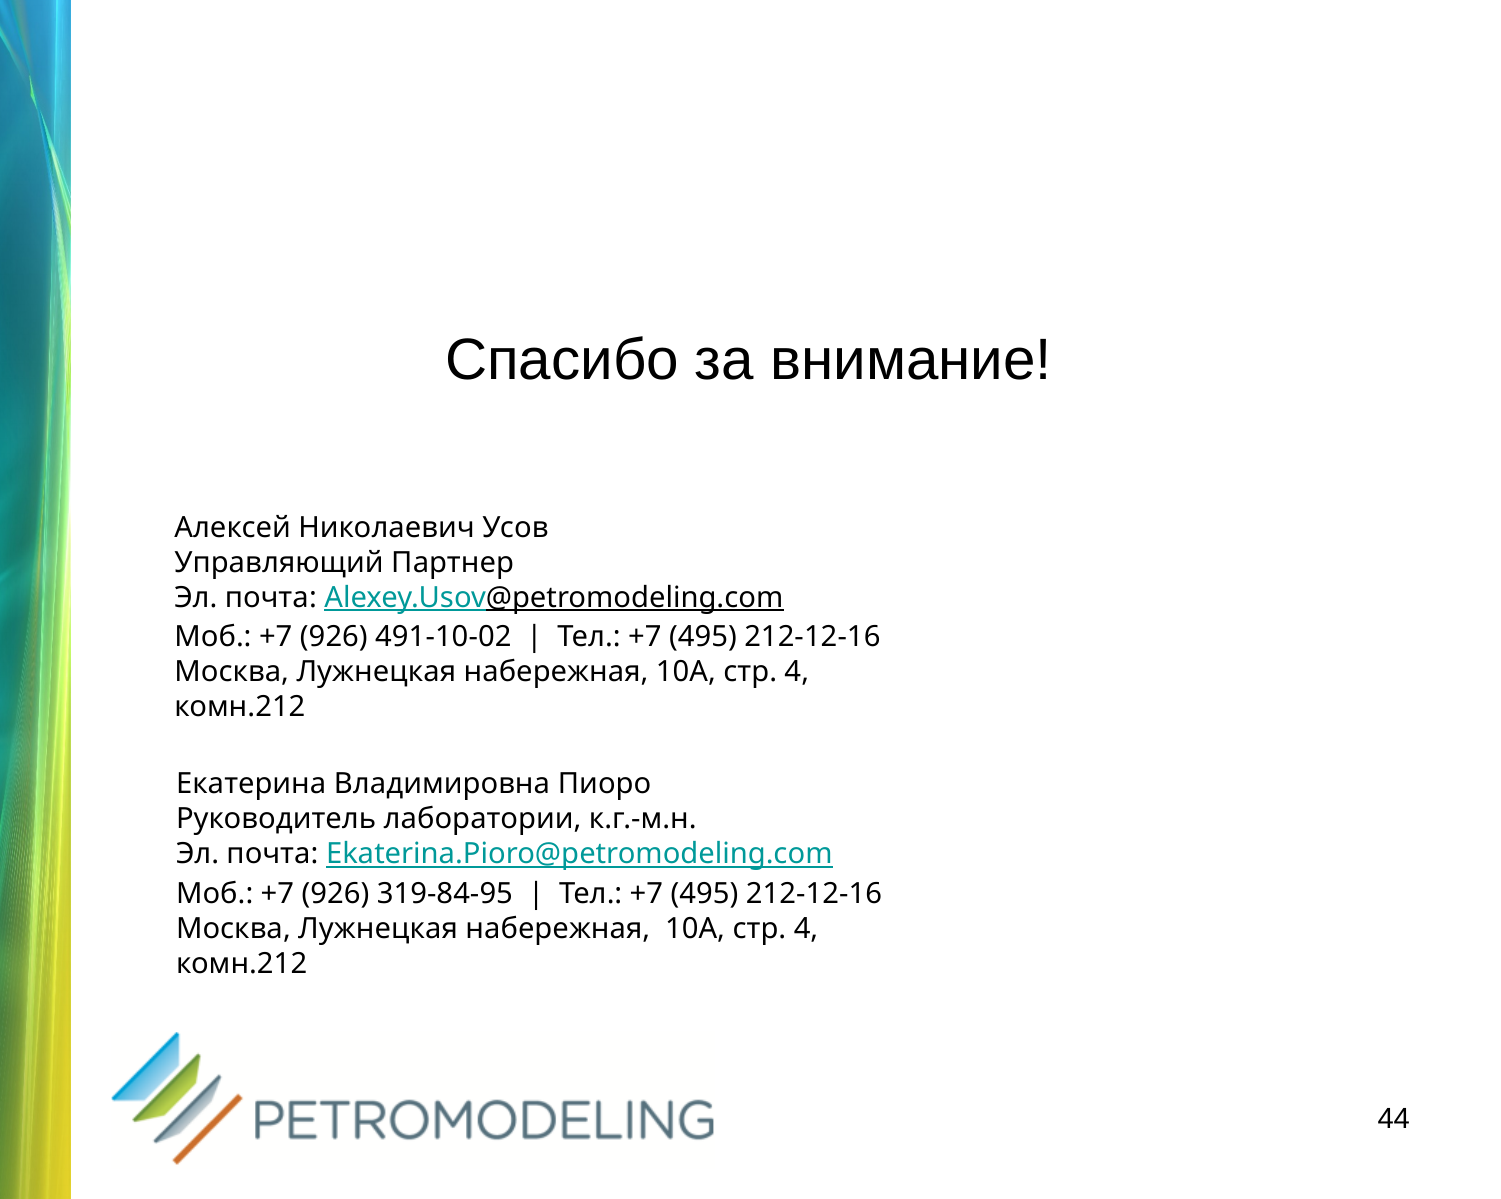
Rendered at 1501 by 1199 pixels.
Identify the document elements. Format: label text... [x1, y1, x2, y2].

slide_number 44 [1075, 1091, 1426, 1175]
text_box Спасибо за внимание! [111, 243, 1387, 468]
text_box Алексей Николаевич Усов Управляющий Партнер Эл. почта: Alexey.Usov@petromodeling.com Моб.: +7 (926) 491-10-02 | Тел.: +7 (495) 212-12-16 Москва, Лужнецкая набережная, 10А, стр. 4, комн.212 [159, 500, 933, 765]
text_box Екатерина Владимировна Пиоро Руководитель лаборатории, к.г.-м.н. Эл. почта: Ekaterina.Pioro@petromodeling.com Моб.: +7 (926) 319-84-95 | Тел.: +7 (495) 212-12-16 Москва, Лужнецкая набережная, 10А, стр. 4, комн.212 [161, 757, 935, 987]
picture [0, 0, 636, 1199]
picture [111, 1031, 715, 1169]
